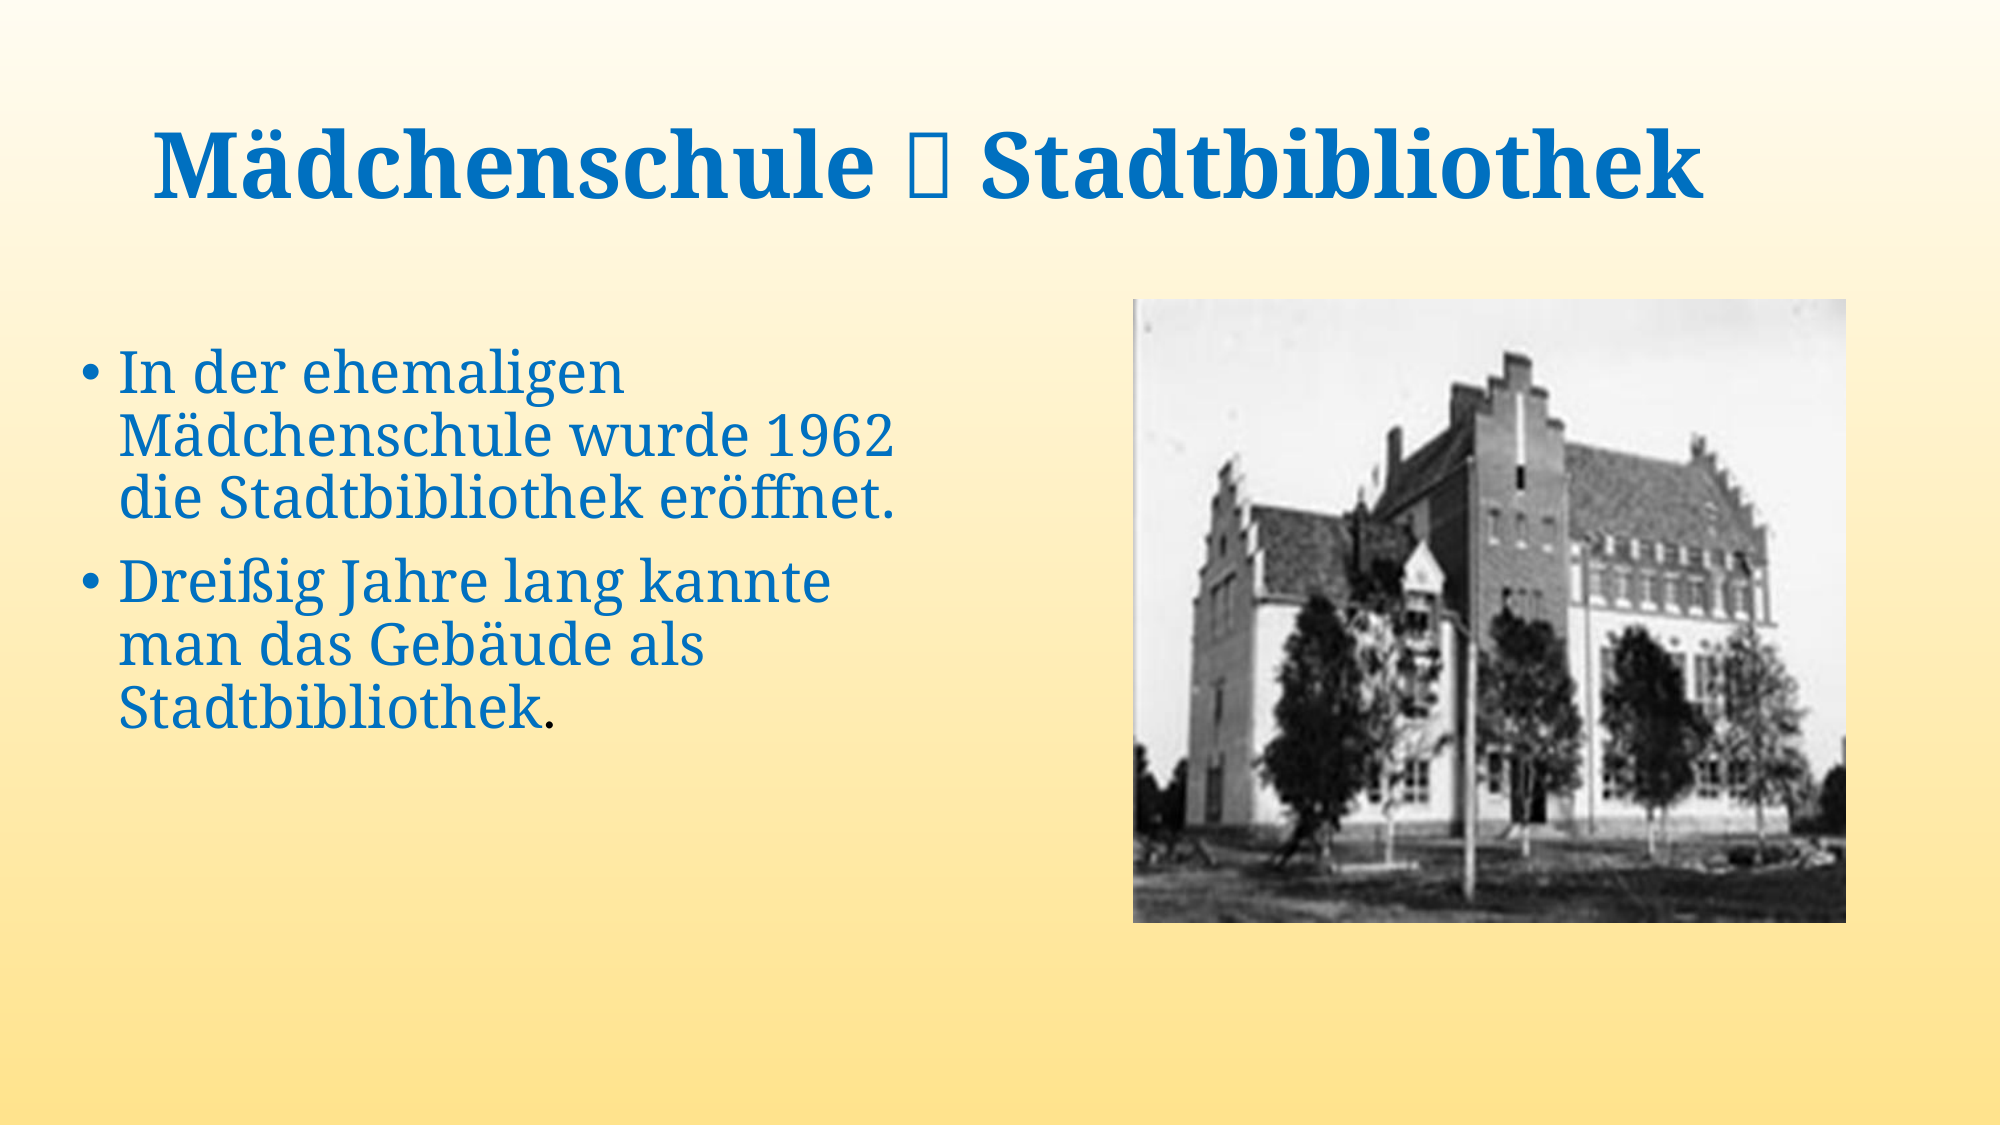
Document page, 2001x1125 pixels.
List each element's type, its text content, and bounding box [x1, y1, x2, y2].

title Mädchenschule  Stadtbibliothek [137, 59, 1863, 278]
list In der ehemaligen Mädchenschule wurde 1962 die Stadtbibliothek eröffnet. Dreißig Jahre lang kannte man das Gebäude als Stadtbibliothek. [65, 335, 916, 1050]
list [1133, 299, 1846, 923]
